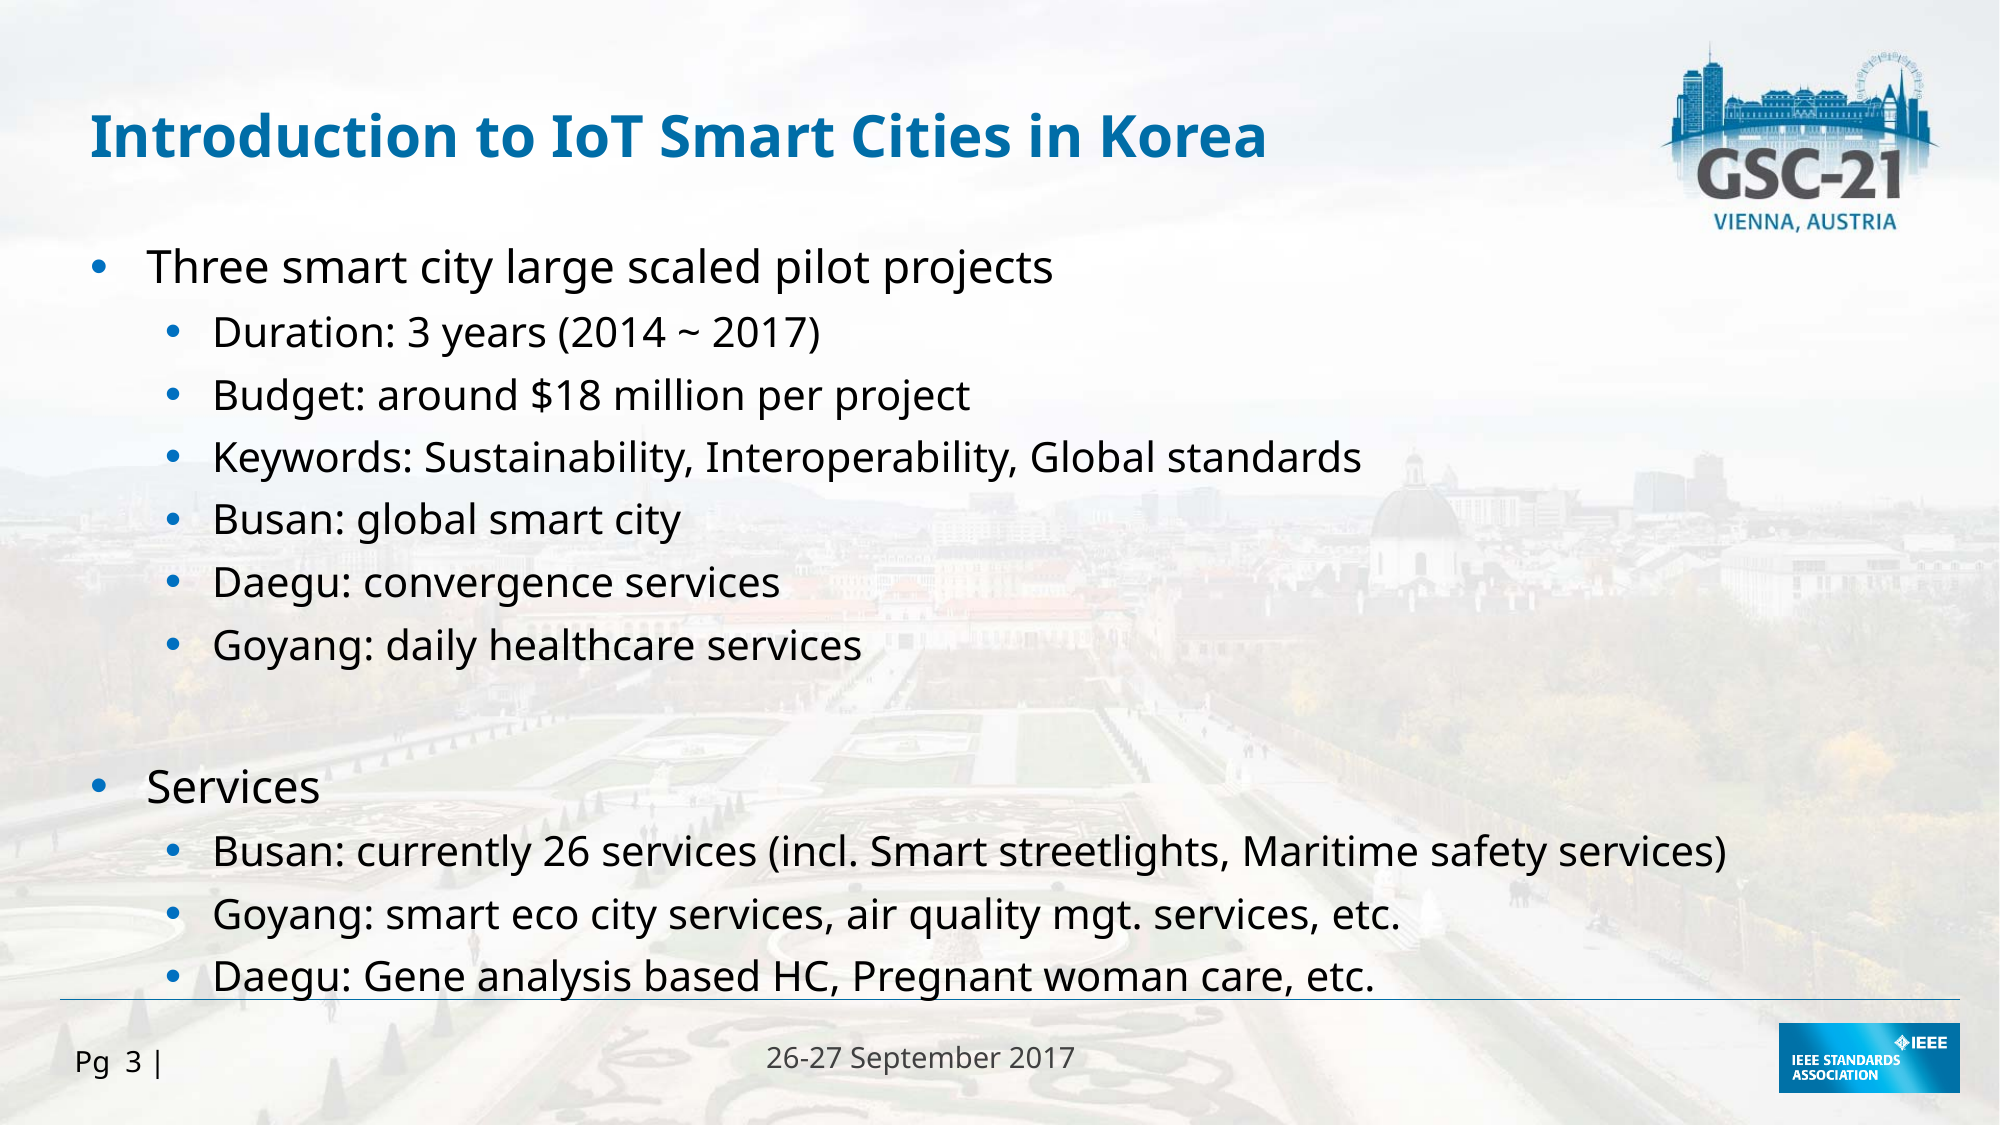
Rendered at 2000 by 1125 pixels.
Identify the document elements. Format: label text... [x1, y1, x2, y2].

slide_number Pg 3 | [59, 1035, 475, 1094]
picture [0, 0, 2000, 1125]
list Introduction to IoT Smart Cities in Korea [90, 101, 1899, 208]
list Three smart city large scaled pilot projects Duration: 3 years (2014 ~ 2017) Budget: around $18 million per project Keywords: Sustainability, Interoperability, Global standards Busan: global smart city Daegu: convergence services Goyang: daily healthcare services Services Busan: currently 26 services (incl. Smart streetlights, Maritime safety services) Goyang: smart eco city services, air quality mgt. services, etc. Daegu: Gene analysis based HC, Pregnant woman care, etc. [90, 232, 1899, 975]
